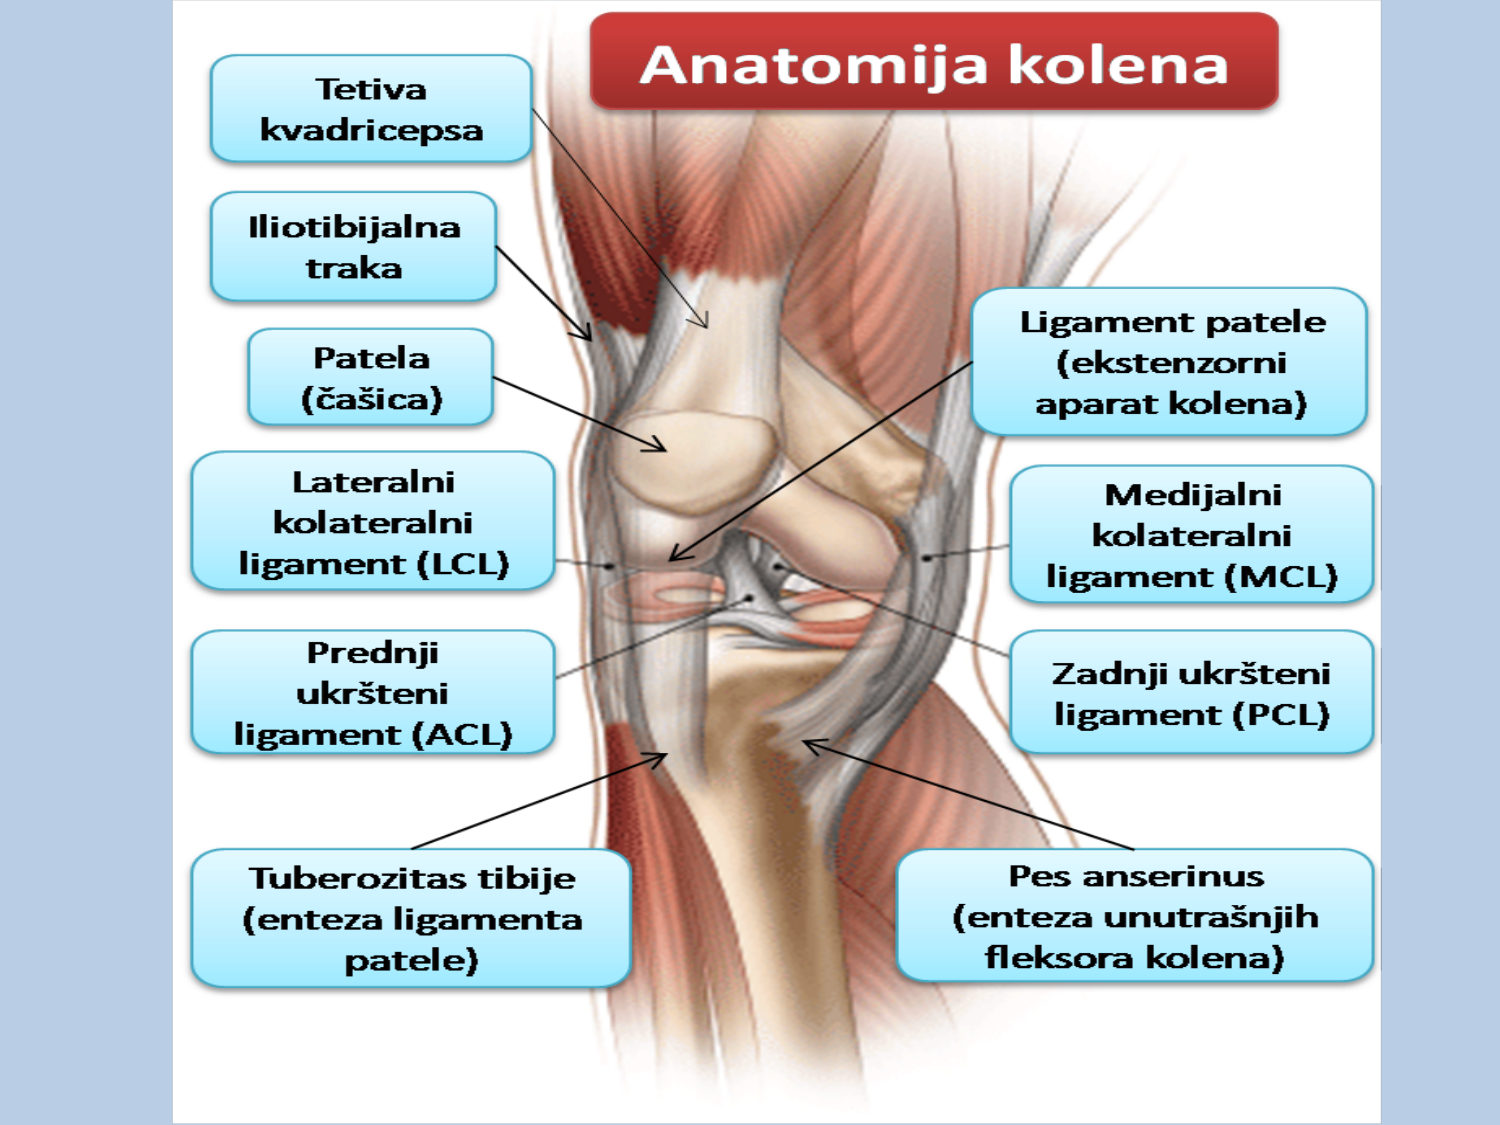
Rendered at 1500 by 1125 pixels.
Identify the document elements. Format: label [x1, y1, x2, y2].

list [170, 0, 1389, 1125]
